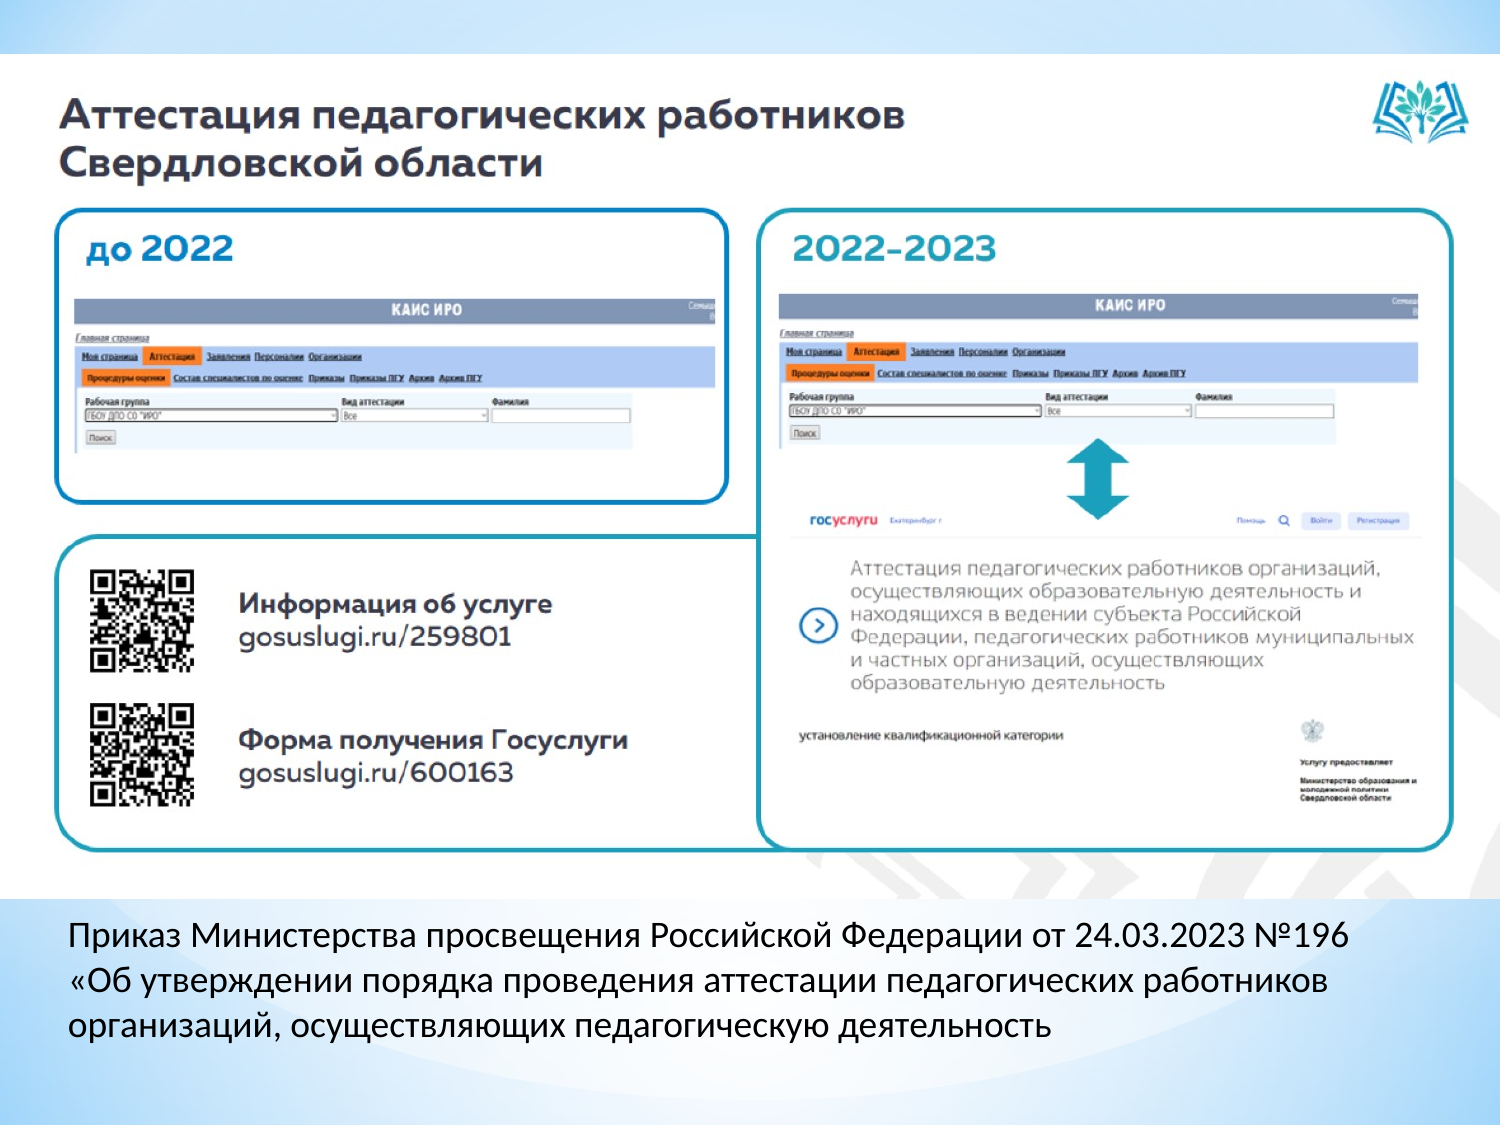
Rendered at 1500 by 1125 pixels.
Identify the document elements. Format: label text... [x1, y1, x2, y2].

text_box Приказ Министерства просвещения Российской Федерации от 24.03.2023 №196 «Об утверждении порядка проведения аттестации педагогических работников организаций, осуществляющих педагогическую деятельность [53, 908, 1412, 1053]
picture [0, 54, 1500, 899]
